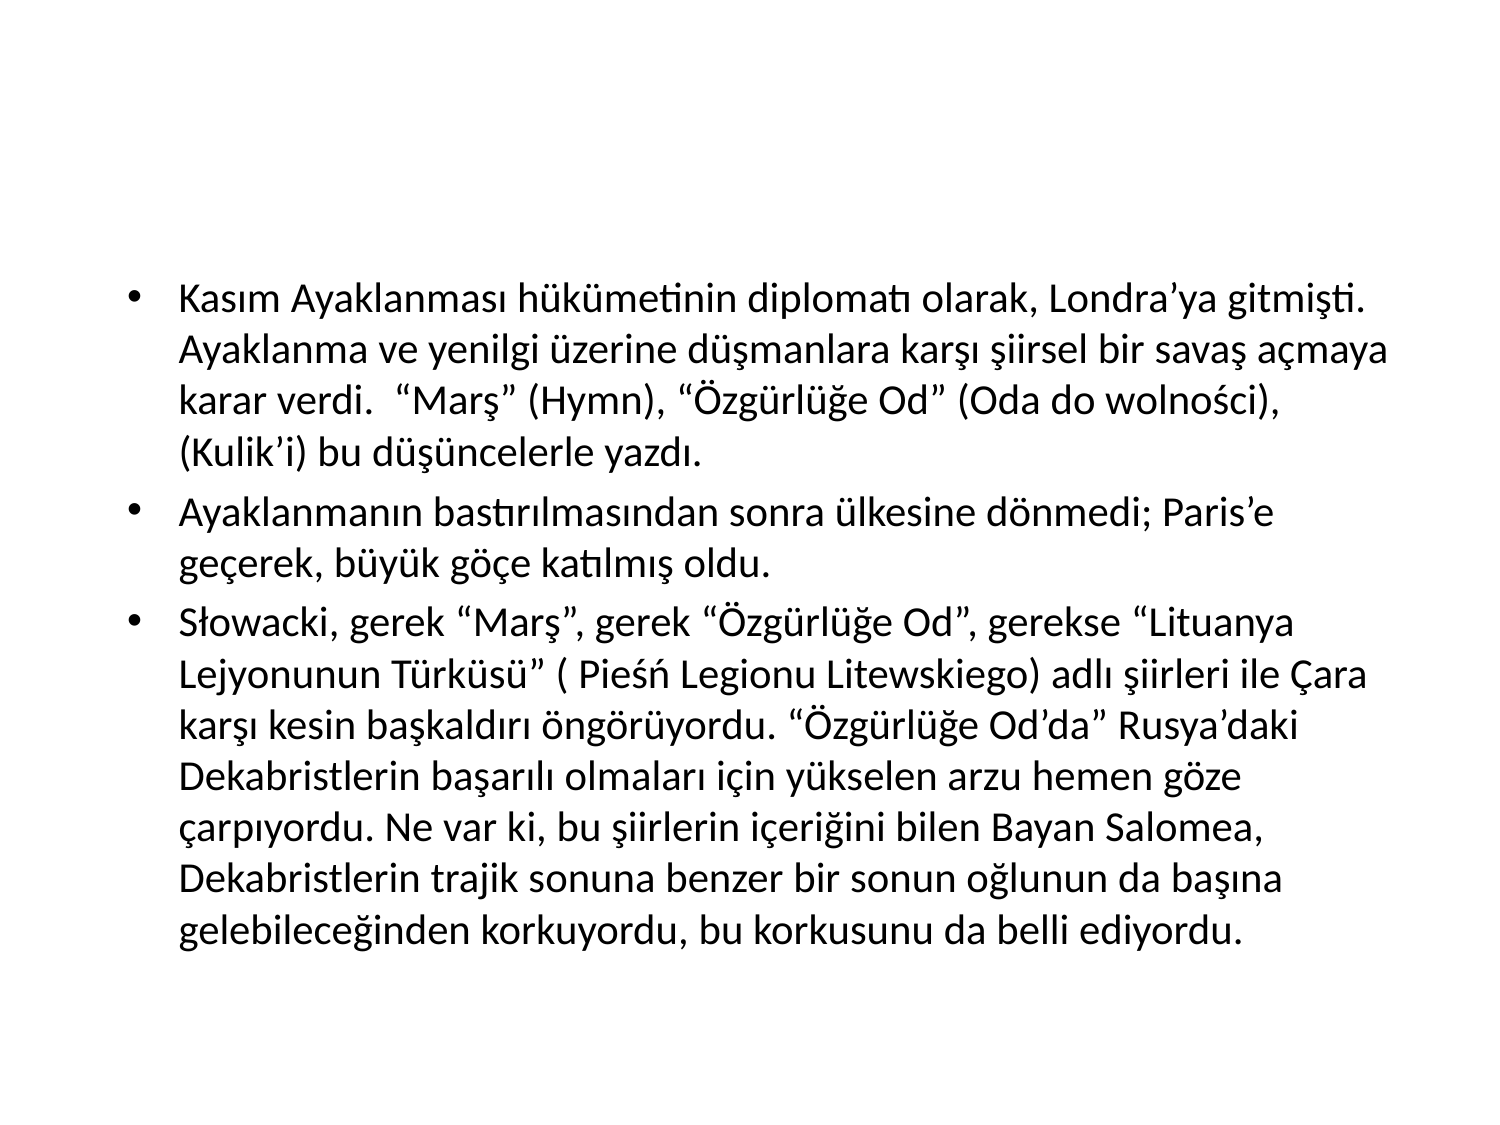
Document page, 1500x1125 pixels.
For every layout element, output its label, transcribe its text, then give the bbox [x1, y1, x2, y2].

list Kasım Ayaklanması hükümetinin diplomatı olarak, Londra’ya gitmişti. Ayaklanma ve yenilgi üzerine düşmanlara karşı şiirsel bir savaş açmaya karar verdi. “Marş” (Hymn), “Özgürlüğe Od” (Oda do wolności), (Kulik’i) bu düşüncelerle yazdı. Ayaklanmanın bastırılmasından sonra ülkesine dönmedi; Paris’e geçerek, büyük göçe katılmış oldu. Słowacki, gerek “Marş”, gerek “Özgürlüğe Od”, gerekse “Lituanya Lejyonunun Türküsü” ( Pieśń Legionu Litewskiego) adlı şiirleri ile Çara karşı kesin başkaldırı öngörüyordu. “Özgürlüğe Od’da” Rusya’daki Dekabristlerin başarılı olmaları için yükselen arzu hemen göze çarpıyordu. Ne var ki, bu şiirlerin içeriğini bilen Bayan Salomea, Dekabristlerin trajik sonuna benzer bir sonun oğlunun da başına gelebileceğinden korkuyordu, bu korkusunu da belli ediyordu. [112, 262, 1425, 965]
